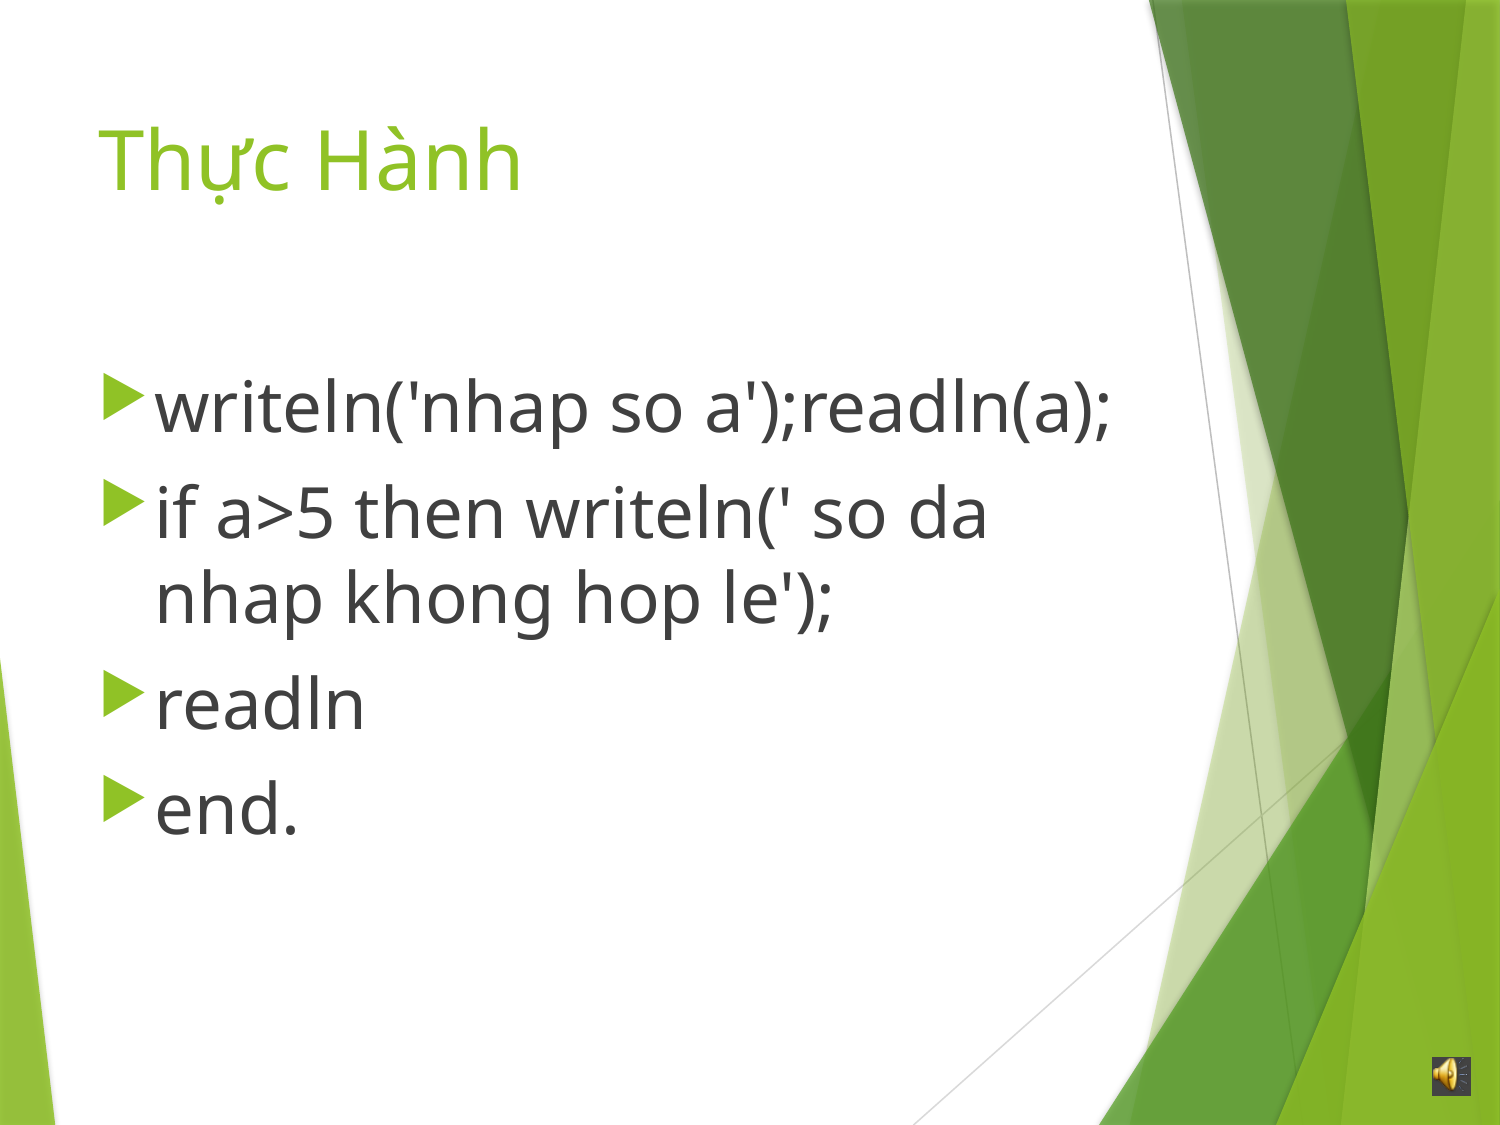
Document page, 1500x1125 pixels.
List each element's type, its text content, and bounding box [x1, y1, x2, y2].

list writeln('nhap so a');readln(a); if a>5 then writeln(' so da nhap khong hop le'); readln end. [83, 354, 1141, 992]
picture [1430, 1055, 1473, 1098]
title Thực Hành [83, 99, 1141, 317]
